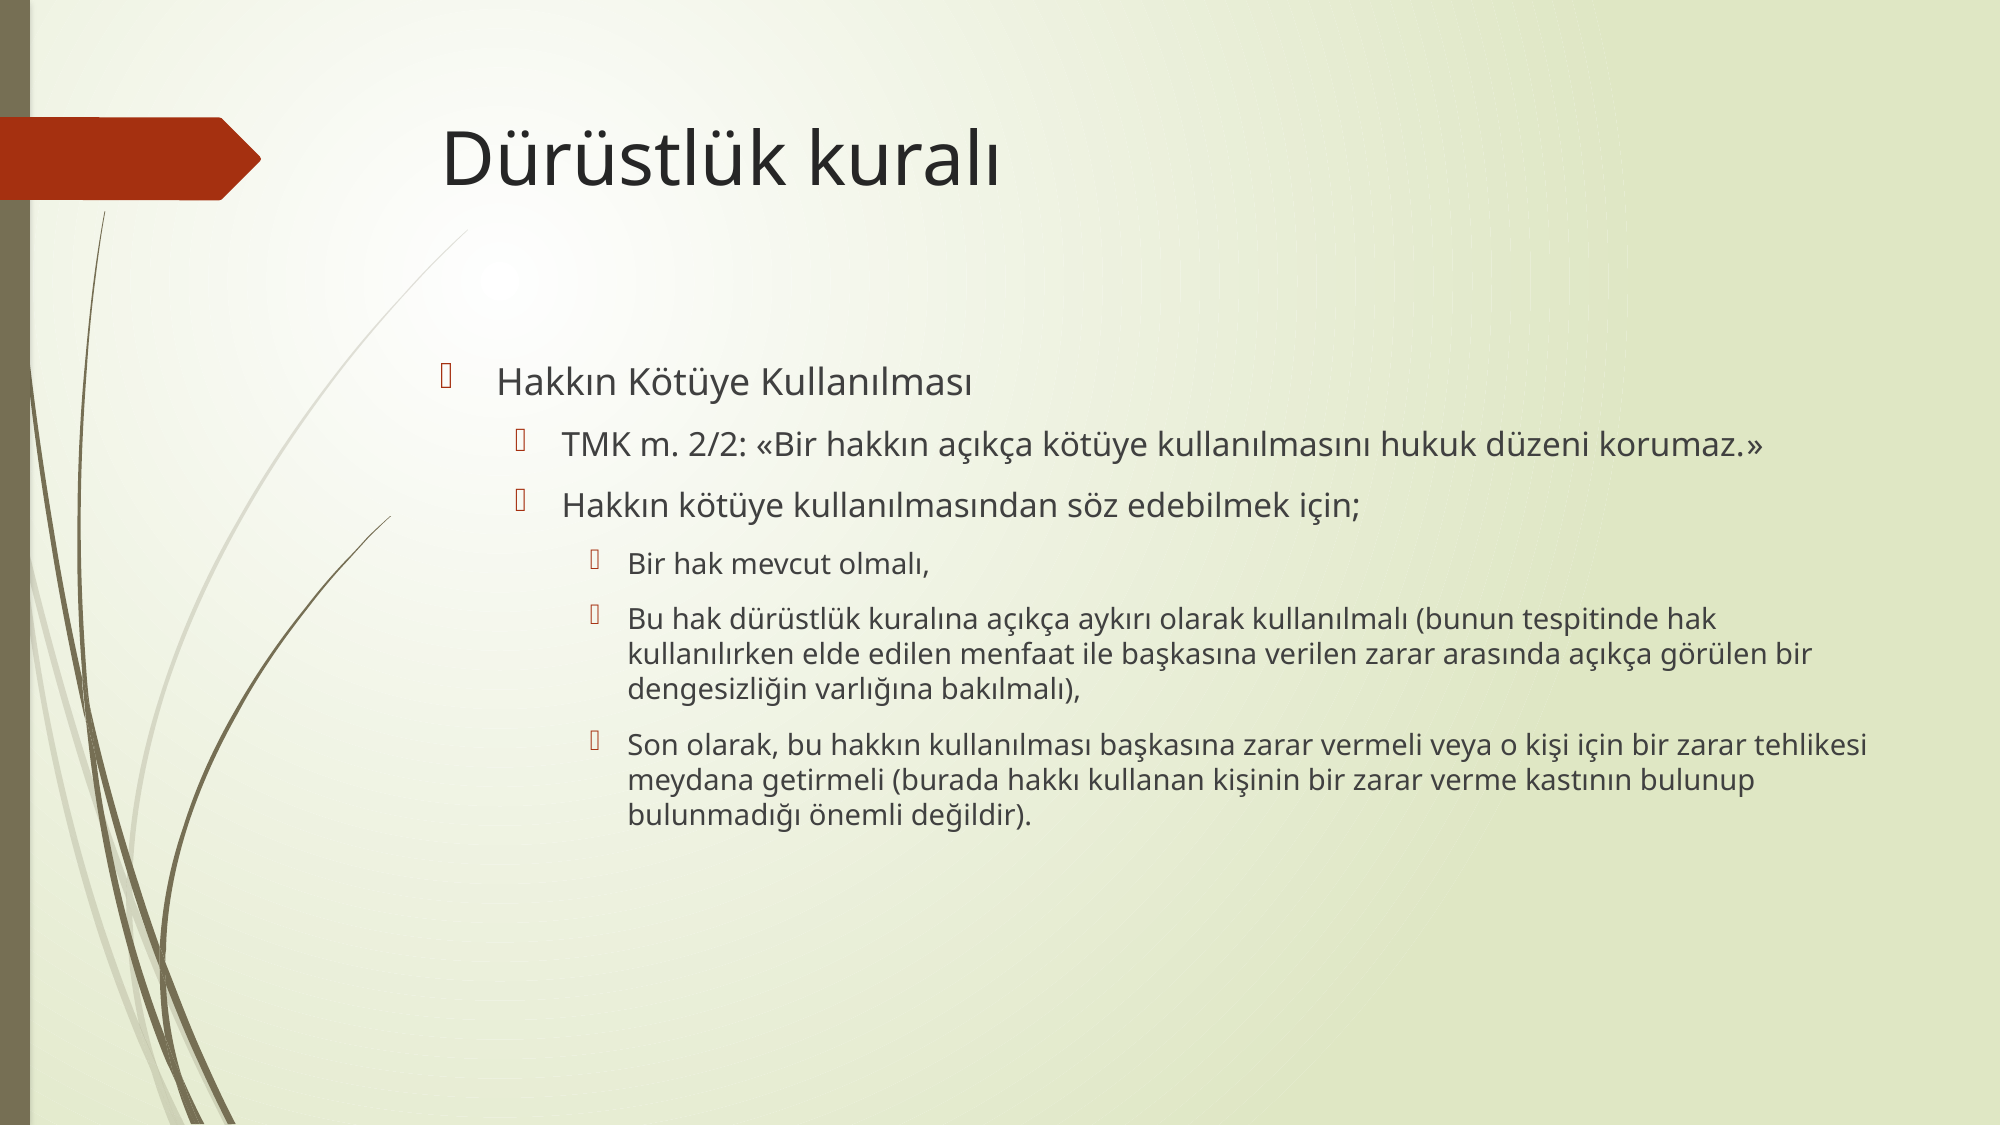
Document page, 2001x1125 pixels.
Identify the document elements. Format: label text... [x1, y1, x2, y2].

title Dürüstlük kuralı [425, 102, 1888, 313]
list Hakkın Kötüye Kullanılması TMK m. 2/2: «Bir hakkın açıkça kötüye kullanılmasını hukuk düzeni korumaz.» Hakkın kötüye kullanılmasından söz edebilmek için; Bir hak mevcut olmalı, Bu hak dürüstlük kuralına açıkça aykırı olarak kullanılmalı (bunun tespitinde hak kullanılırken elde edilen menfaat ile başkasına verilen zarar arasında açıkça görülen bir dengesizliğin varlığına bakılmalı), Son olarak, bu hakkın kullanılması başkasına zarar vermeli veya o kişi için bir zarar tehlikesi meydana getirmeli (burada hakkı kullanan kişinin bir zarar verme kastının bulunup bulunmadığı önemli değildir). [424, 350, 1888, 970]
